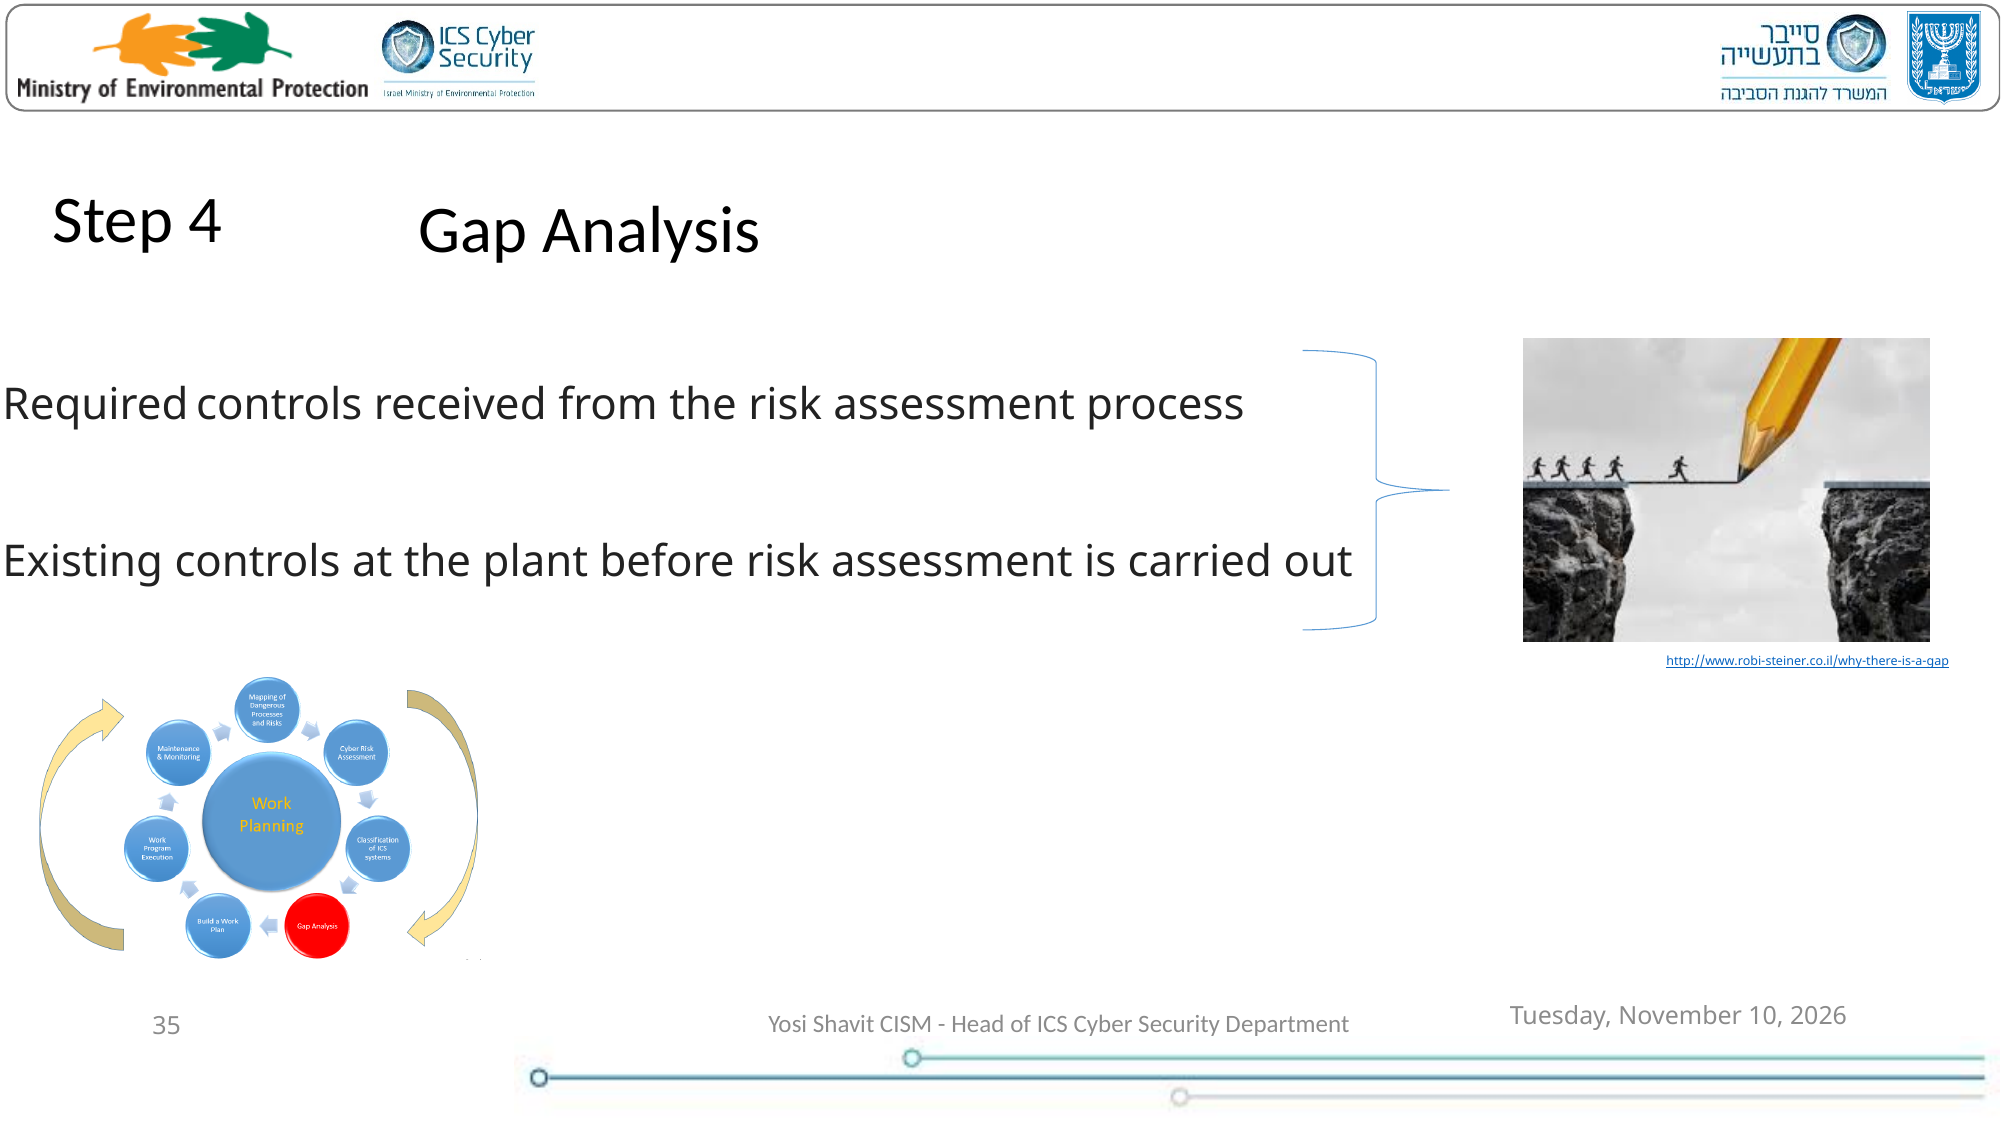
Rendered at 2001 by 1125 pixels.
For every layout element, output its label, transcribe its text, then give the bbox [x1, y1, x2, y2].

picture [1720, 12, 1891, 104]
picture [514, 1036, 2000, 1125]
picture [36, 674, 484, 960]
text_box [1302, 349, 1450, 631]
slide_number 35 [137, 996, 588, 1057]
text_box Required controls received from the risk assessment process Existing controls at the plant before risk assessment is carried out [2, 272, 1358, 584]
picture [18, 11, 371, 104]
text_box [25, 0, 76, 27]
picture [1523, 338, 1930, 642]
picture [374, 11, 546, 107]
text_box Step 4 [37, 168, 237, 264]
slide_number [1395, 986, 1863, 1047]
text_box Gap Analysis [253, 173, 776, 272]
text_box http://www.robi-steiner.co.il/why-there-is-a-gap [1651, 645, 1964, 677]
picture [1907, 11, 1981, 105]
